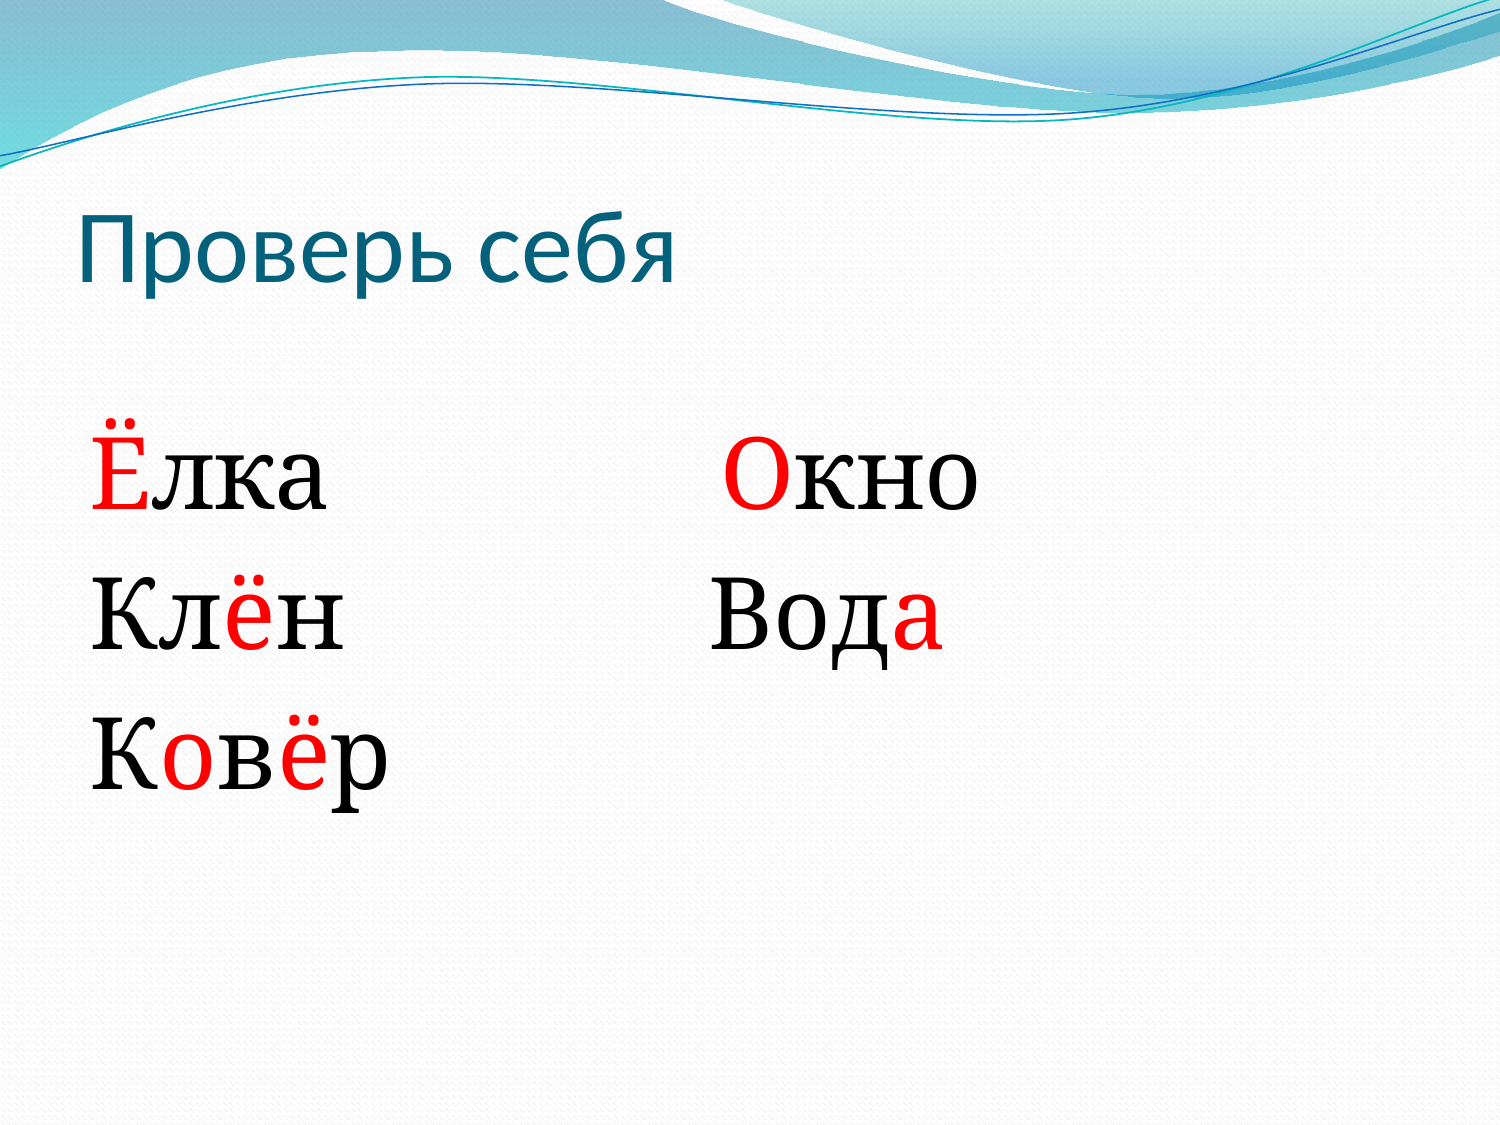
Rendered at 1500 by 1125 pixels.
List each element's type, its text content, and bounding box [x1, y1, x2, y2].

title Проверь себя [75, 115, 1425, 303]
list Ёлка Окно Клён Вода Ковёр [75, 317, 1425, 1038]
